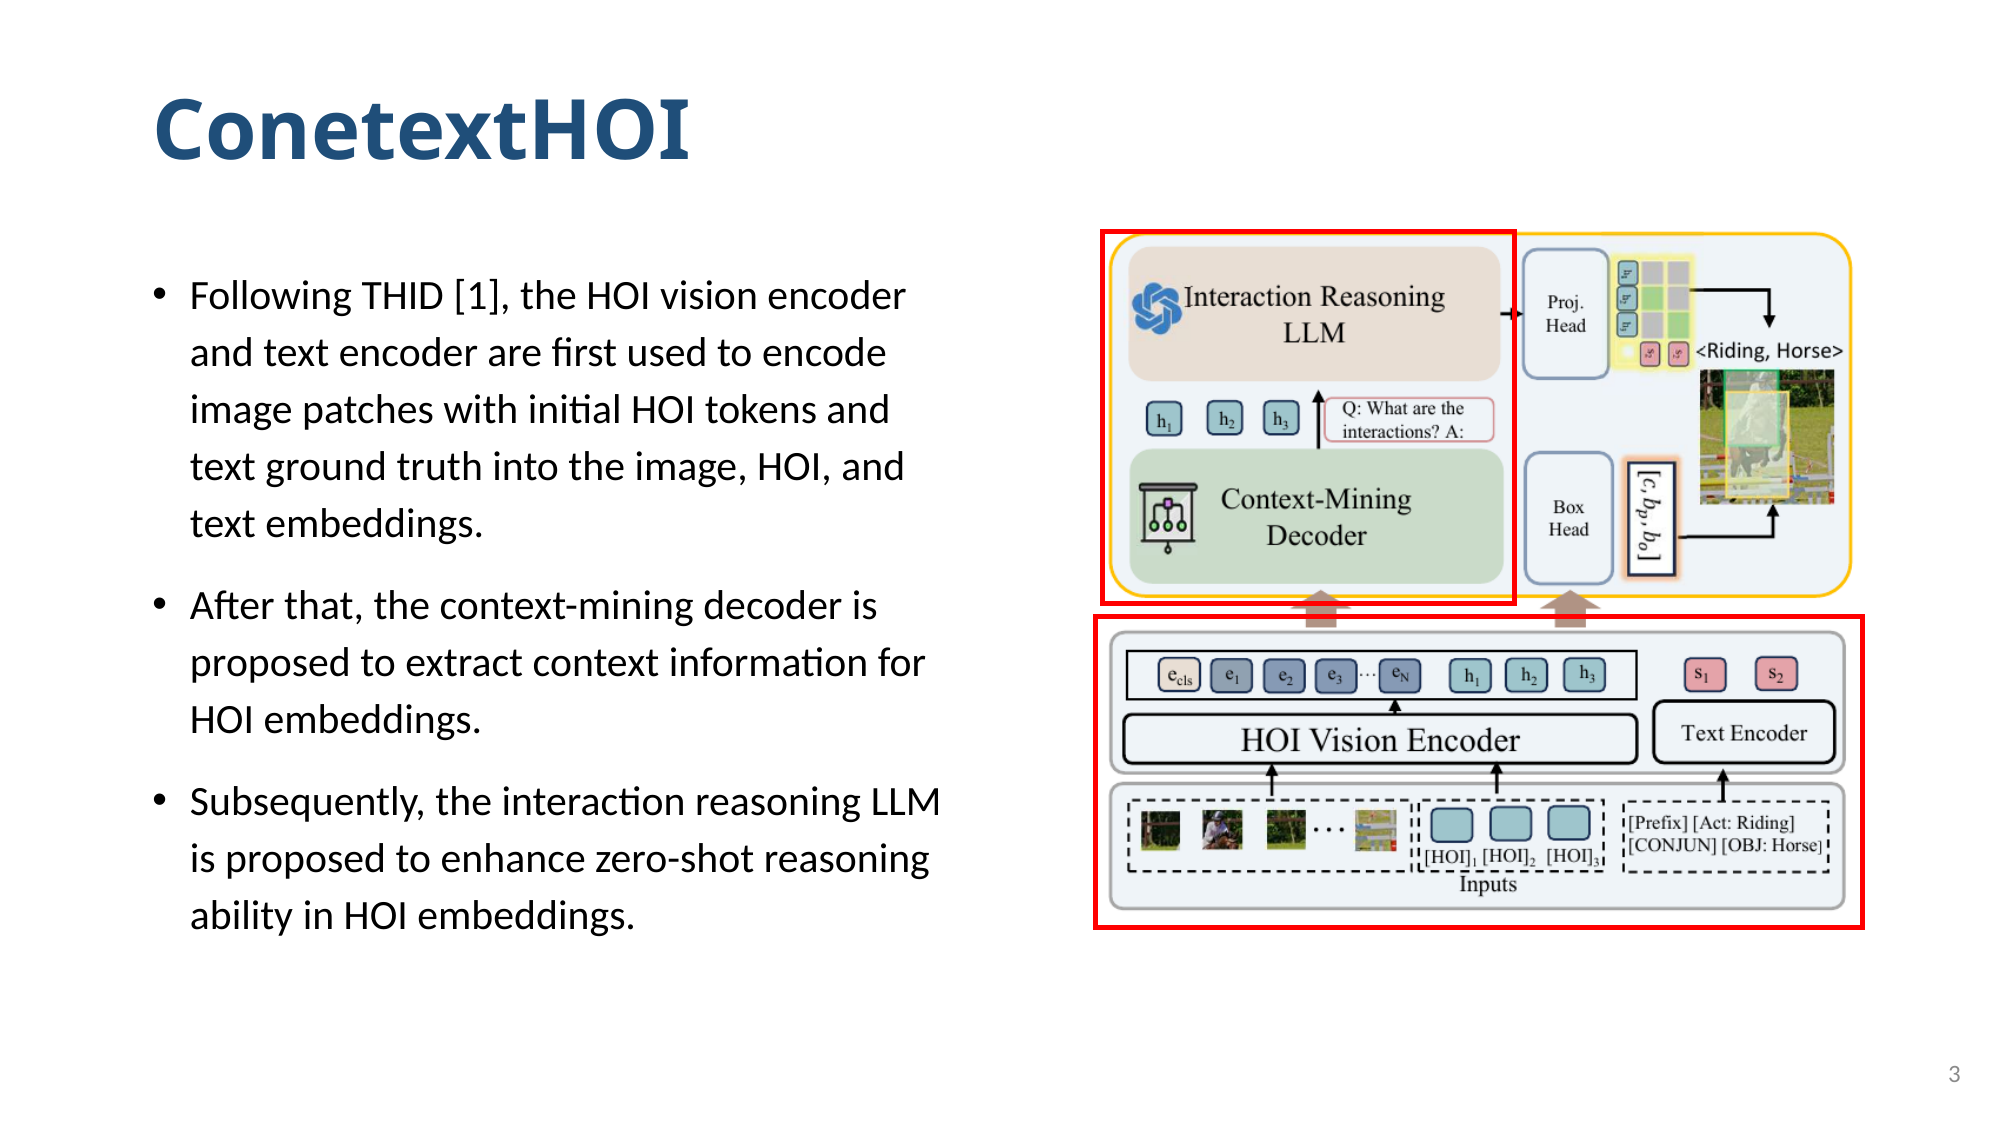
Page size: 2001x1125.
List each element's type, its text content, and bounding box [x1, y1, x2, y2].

title ConetextHOI [137, 23, 1863, 242]
picture [1053, 220, 1920, 928]
slide_number 3 [1525, 1042, 1976, 1103]
list Following THID [1], the HOI vision encoder and text encoder are first used to encode image patches with initial HOI tokens and text ground truth into the image, HOI, and text embeddings. After that, the context-mining decoder is proposed to extract context information for HOI embeddings. Subsequently, the interaction reasoning LLM is proposed to enhance zero-shot reasoning ability in HOI embeddings. [137, 253, 965, 1043]
